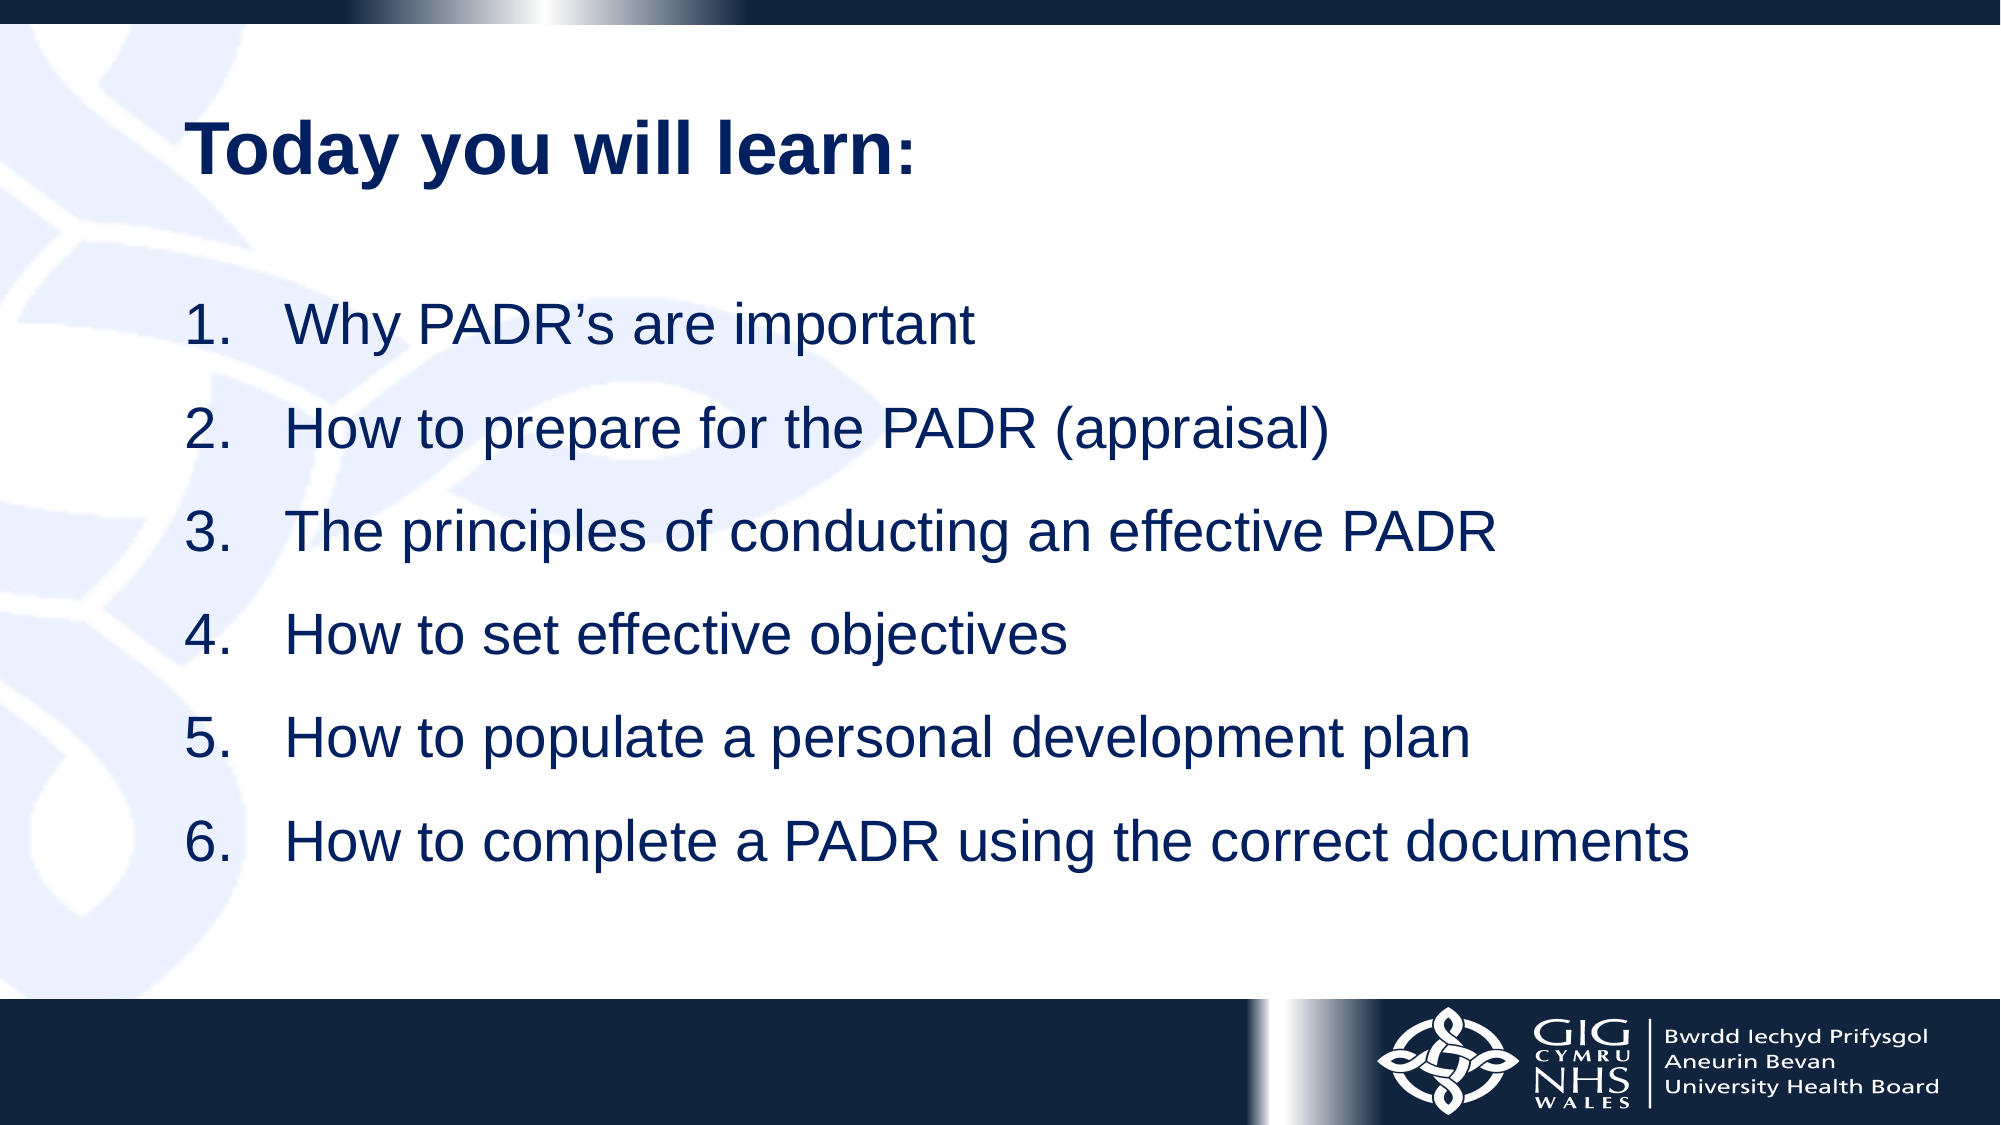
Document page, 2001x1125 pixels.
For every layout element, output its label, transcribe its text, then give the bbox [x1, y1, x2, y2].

picture [1377, 1007, 1938, 1115]
list Today you will learn: Why PADR’s are important How to prepare for the PADR (appraisal) The principles of conducting an effective PADR How to set effective objectives How to populate a personal development plan How to complete a PADR using the correct documents [170, 92, 1730, 973]
